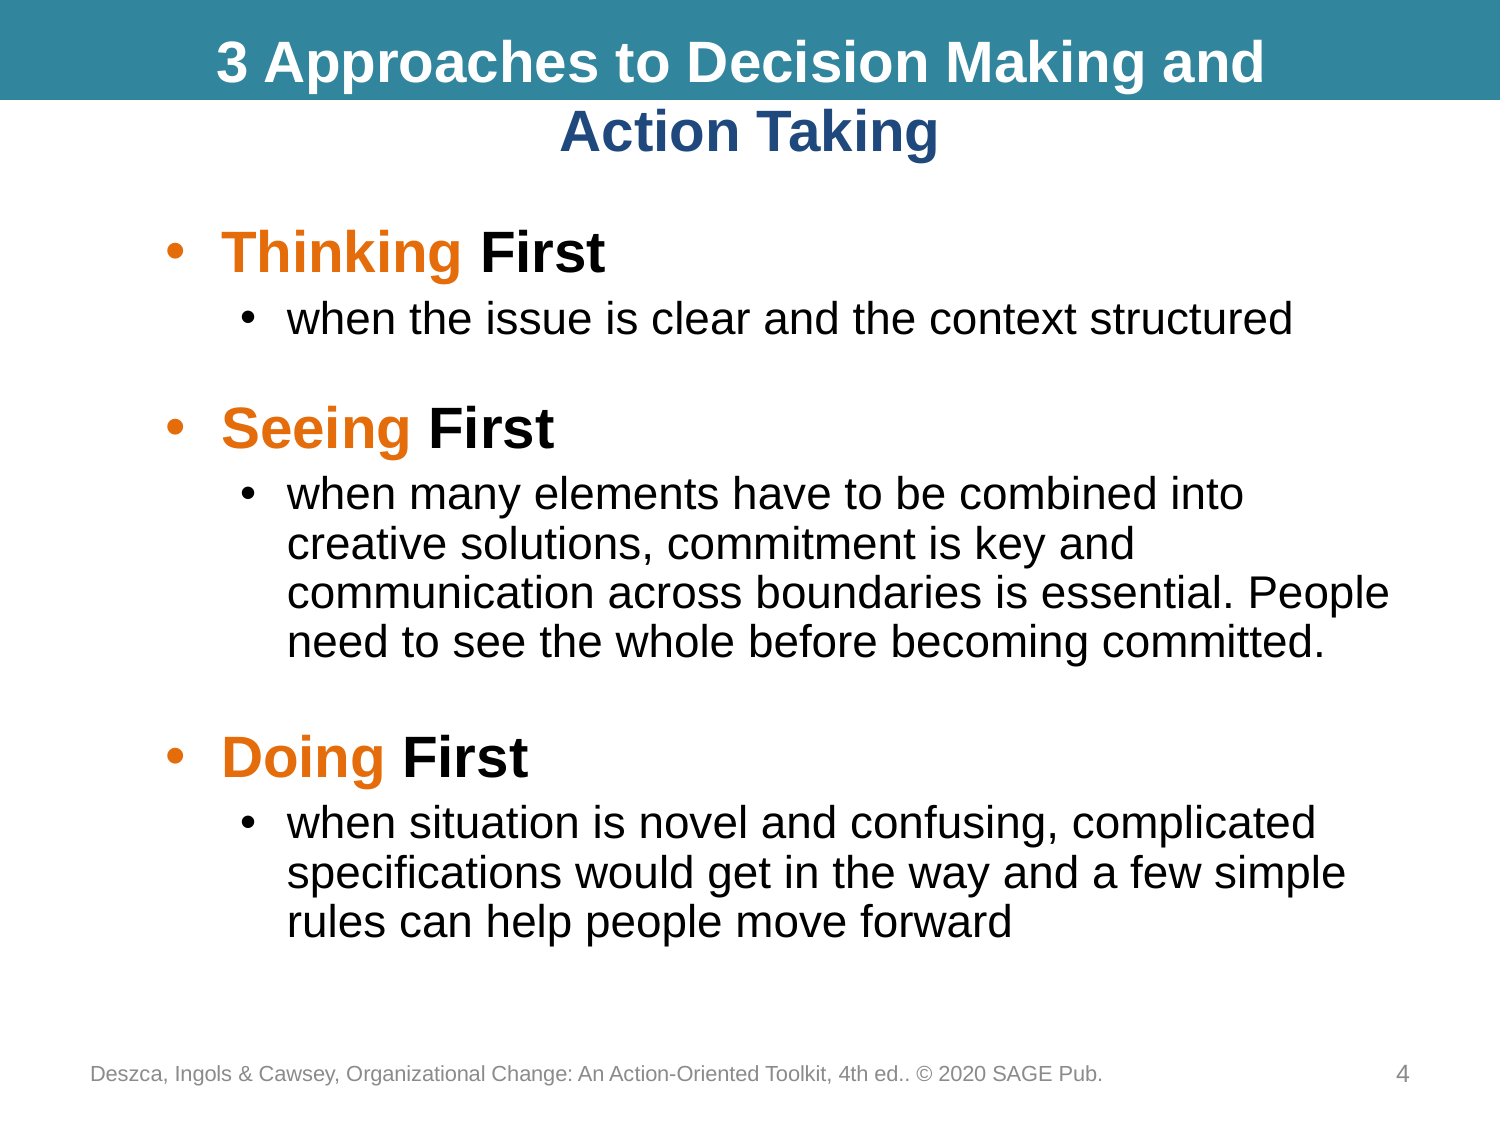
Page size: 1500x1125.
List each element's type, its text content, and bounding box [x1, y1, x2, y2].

list Thinking First when the issue is clear and the context structured Seeing First when many elements have to be combined into creative solutions, commitment is key and communication across boundaries is essential. People need to see the whole before becoming committed. Doing First when situation is novel and confusing, complicated specifications would get in the way and a few simple rules can help people move forward [150, 215, 1413, 1016]
slide_number 4 [1350, 1042, 1425, 1103]
title 3 Approaches to Decision Making and Action Taking [75, 0, 1425, 188]
footer Deszca, Ingols & Cawsey, Organizational Change: An Action-Oriented Toolkit, 4th ed.. © 2020 SAGE Pub. [75, 1042, 1313, 1103]
